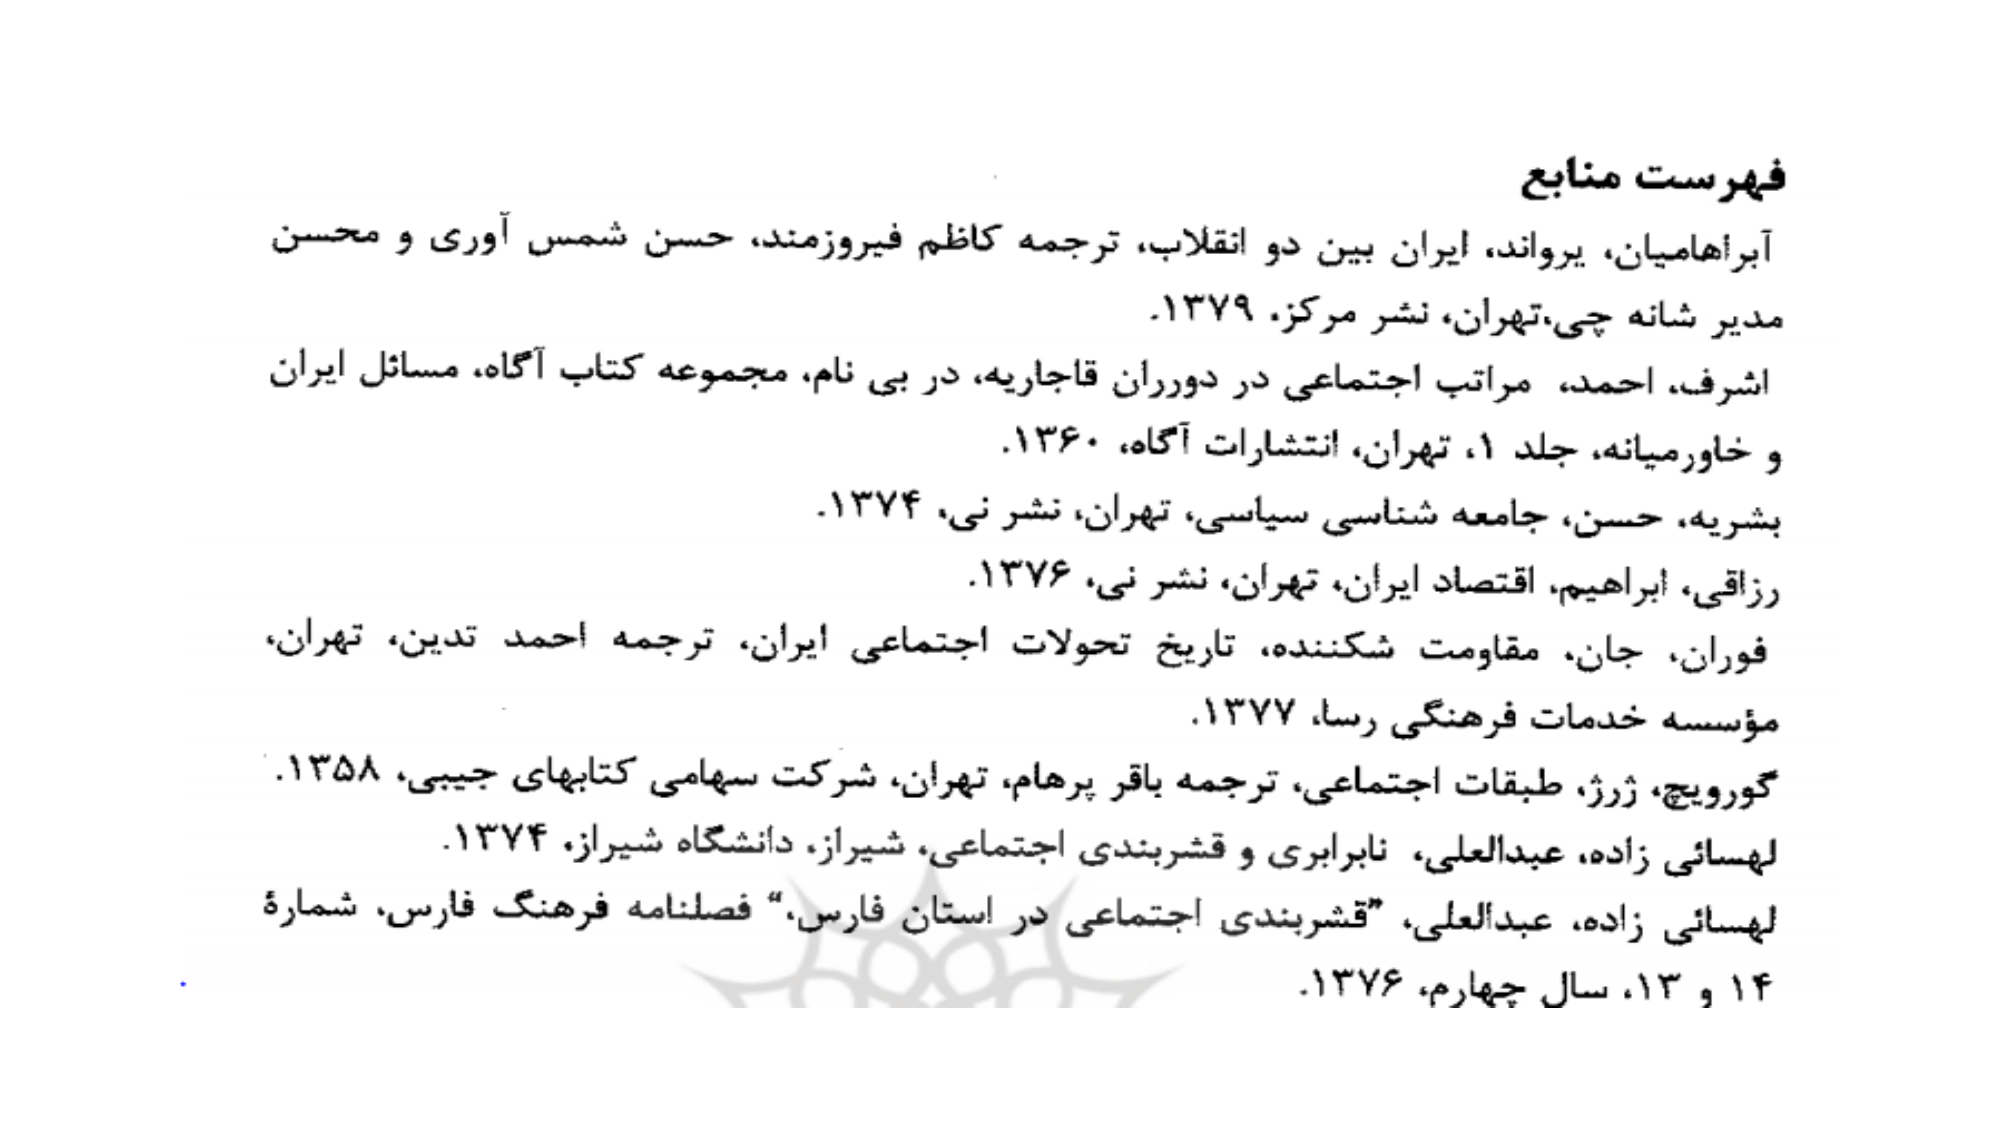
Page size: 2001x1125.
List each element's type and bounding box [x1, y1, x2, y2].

list [179, 149, 1839, 1008]
